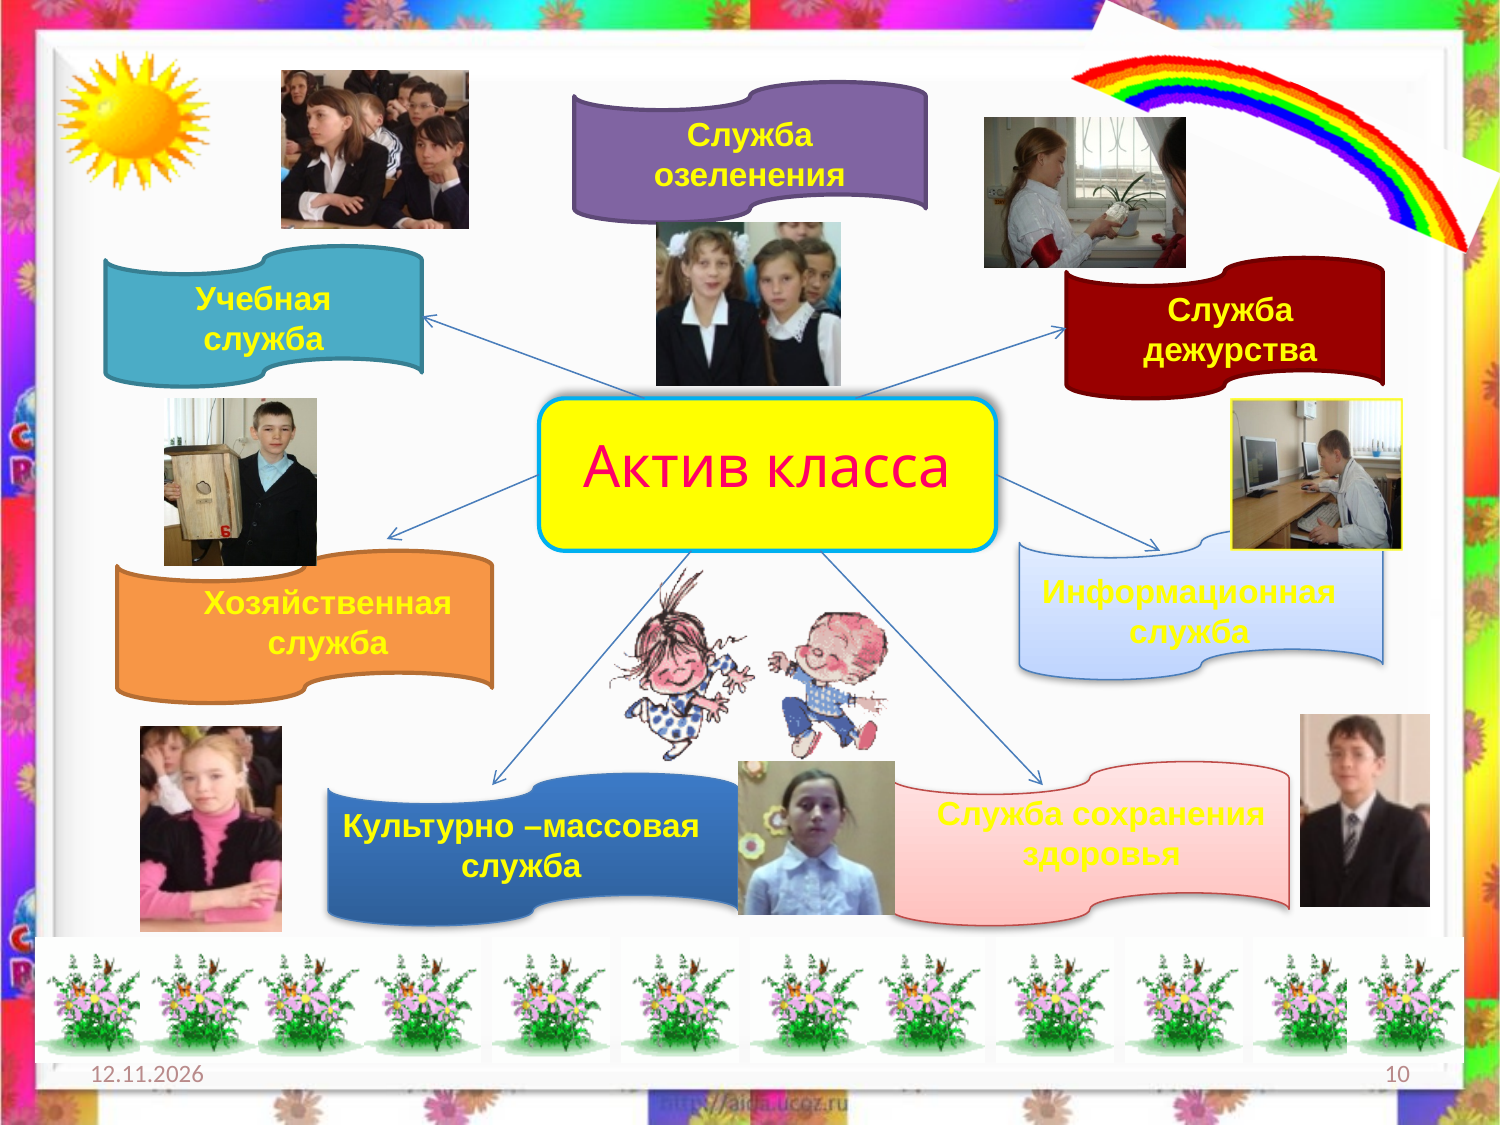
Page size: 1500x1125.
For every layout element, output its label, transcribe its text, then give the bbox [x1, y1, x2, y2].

text_box Культурно –массовая служба [316, 796, 727, 892]
text_box [1077, 760, 1290, 785]
text_box Служба сохранения здоровья [902, 785, 1295, 880]
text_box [855, 327, 1067, 399]
text_box [1055, 657, 1216, 681]
text_box Информационная служба [1054, 562, 1360, 657]
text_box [995, 474, 1161, 551]
text_box [899, 788, 1290, 927]
text_box [572, 94, 781, 225]
text_box [1054, 531, 1384, 666]
slide_number 10 [1074, 1063, 1425, 1103]
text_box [814, 556, 1050, 780]
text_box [386, 474, 540, 540]
text_box Служба дежурства [1101, 281, 1360, 376]
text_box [474, 568, 592, 768]
text_box [103, 258, 286, 389]
text_box Хозяйственная служба [163, 574, 469, 669]
text_box [115, 563, 469, 706]
text_box Служба озеленения [585, 105, 914, 200]
text_box [536, 396, 999, 553]
text_box Актив класса [562, 421, 973, 507]
text_box [716, 79, 928, 211]
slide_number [75, 1071, 425, 1103]
text_box Учебная служба [128, 269, 399, 365]
text_box [1064, 276, 1251, 401]
text_box [327, 776, 732, 927]
text_box [316, 548, 495, 574]
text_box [421, 316, 645, 399]
picture [0, 0, 1500, 1125]
text_box [1192, 255, 1385, 387]
text_box [233, 243, 424, 370]
